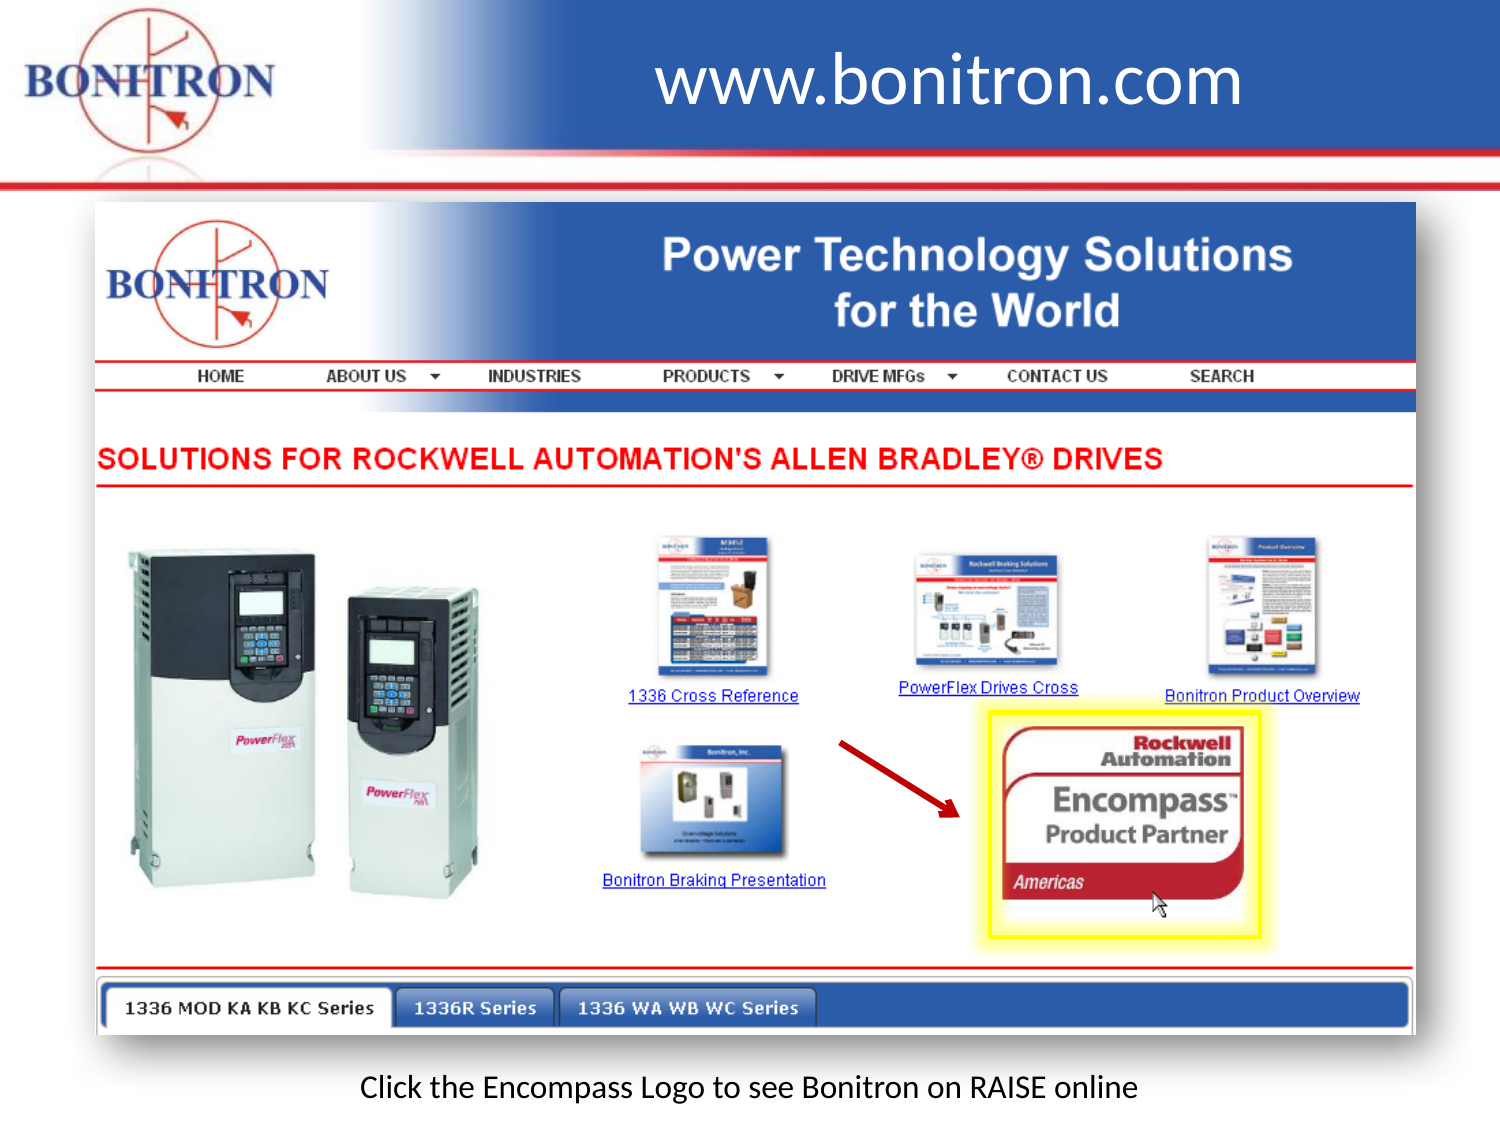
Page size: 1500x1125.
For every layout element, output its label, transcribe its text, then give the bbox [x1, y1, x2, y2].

title www.bonitron.com [412, 0, 1488, 151]
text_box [839, 742, 961, 818]
text_box Click the Encompass Logo to see Bonitron on RAISE online [0, 1057, 1500, 1113]
picture [0, 0, 1500, 191]
picture [95, 202, 1416, 1035]
